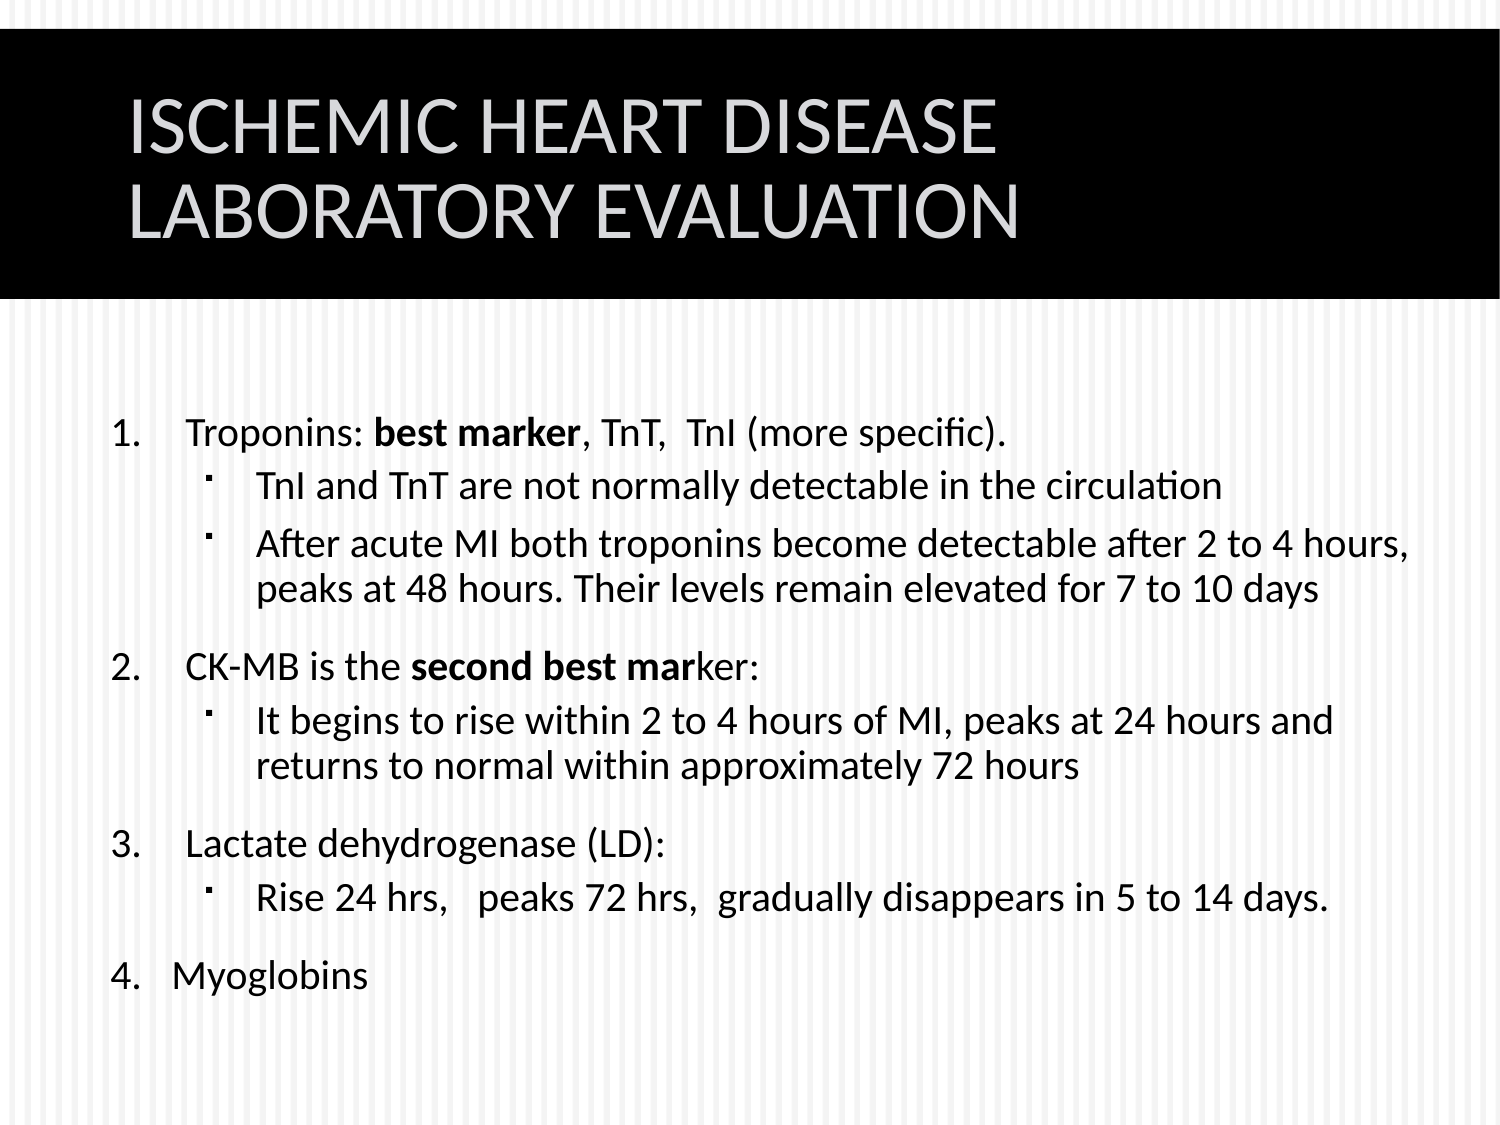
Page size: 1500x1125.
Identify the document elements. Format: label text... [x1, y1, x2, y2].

title Ischemic Heart Disease Laboratory evaluation [112, 46, 1388, 295]
list Troponins: best marker, TnT, TnI (more specific). TnI and TnT are not normally detectable in the circulation After acute MI both troponins become detectable after 2 to 4 hours, peaks at 48 hours. Their levels remain elevated for 7 to 10 days CK-MB is the second best marker: It begins to rise within 2 to 4 hours of MI, peaks at 24 hours and returns to normal within approximately 72 hours Lactate dehydrogenase (LD): Rise 24 hrs, peaks 72 hrs, gradually disappears in 5 to 14 days. Myoglobins [95, 402, 1450, 1125]
